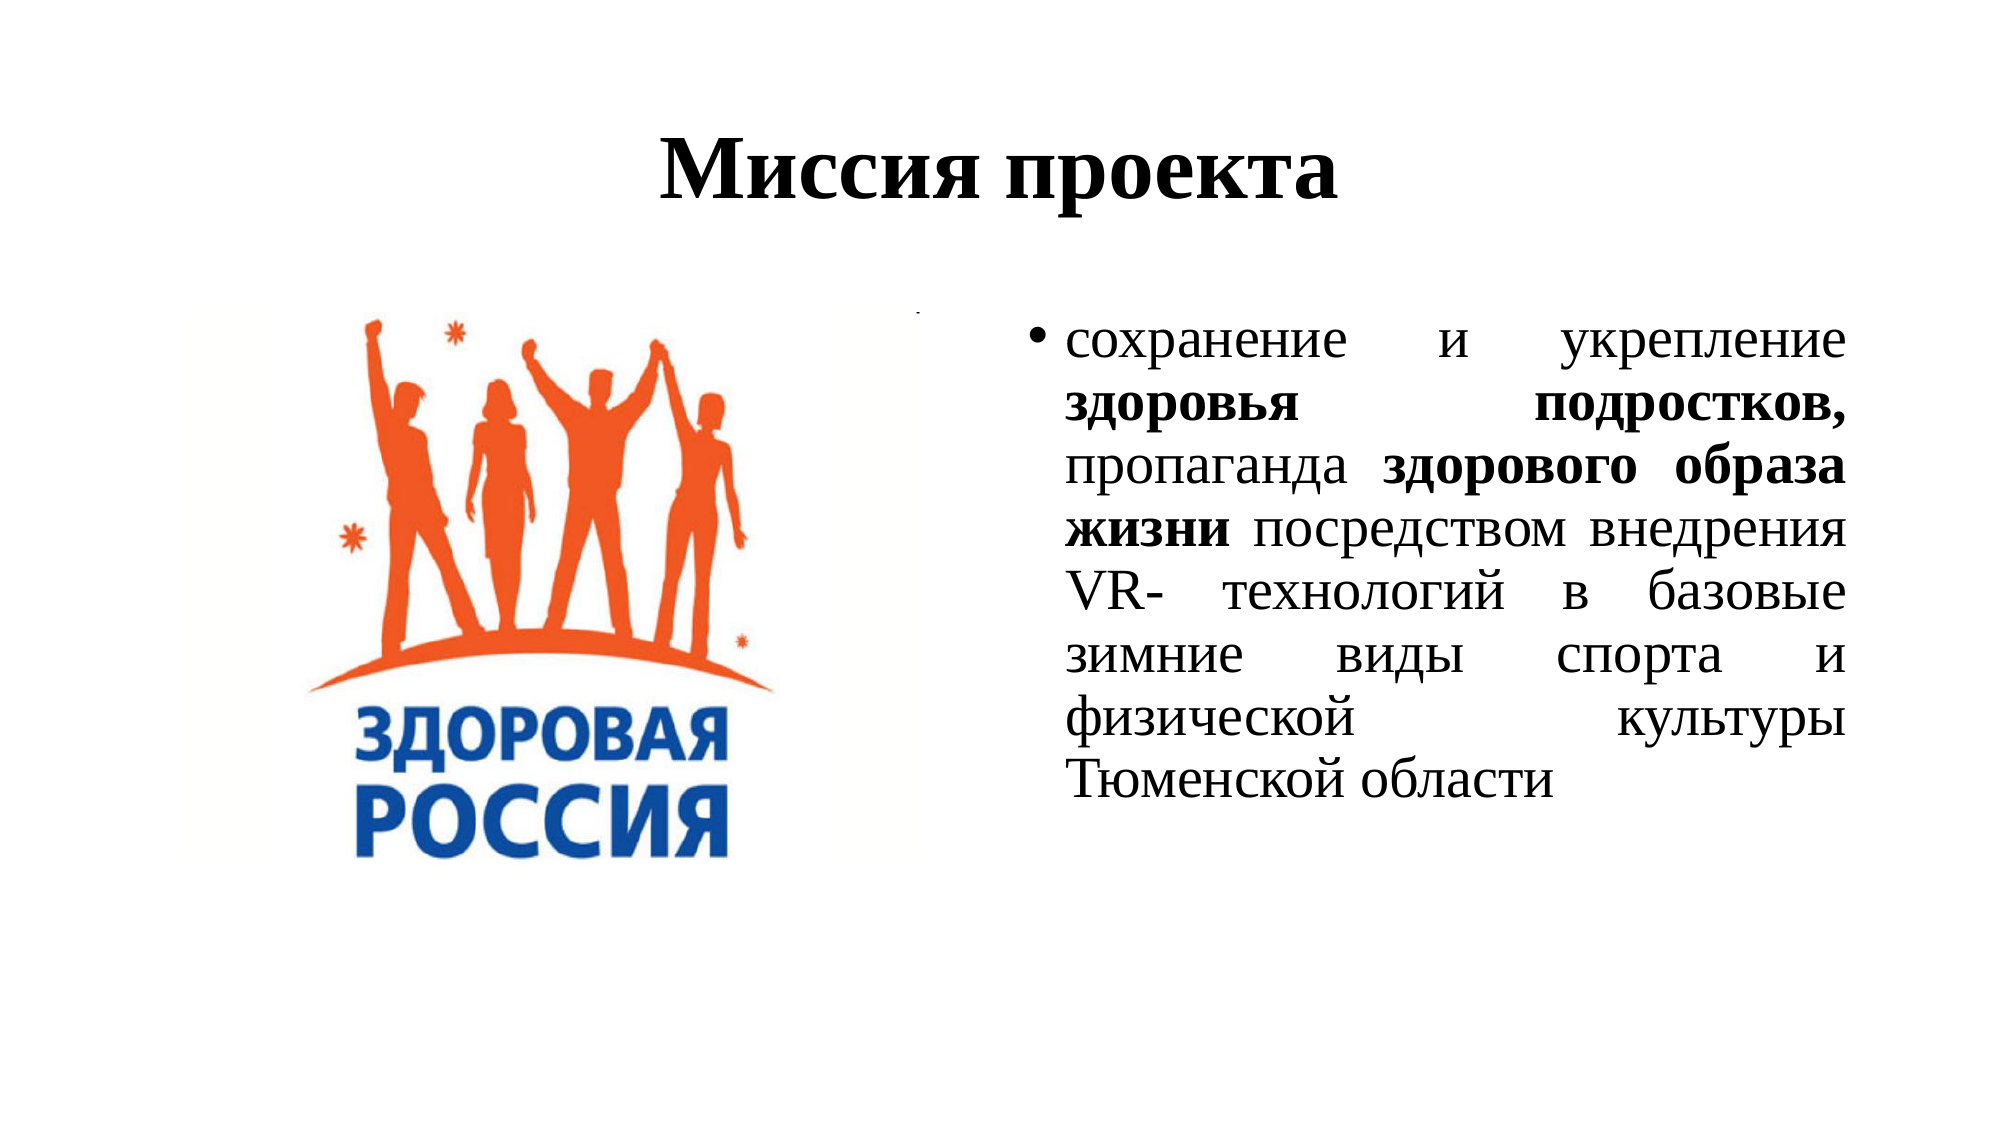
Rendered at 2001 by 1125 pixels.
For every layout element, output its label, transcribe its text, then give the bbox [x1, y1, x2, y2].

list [183, 312, 920, 866]
list cохранение и укрепление здоровья подростков, пропаганда здорового образа жизни посредством внедрения VR- технологий в базовые зимние виды спорта и физической культуры Тюменской области [1012, 299, 1863, 1014]
title Миссия проекта [137, 59, 1863, 278]
